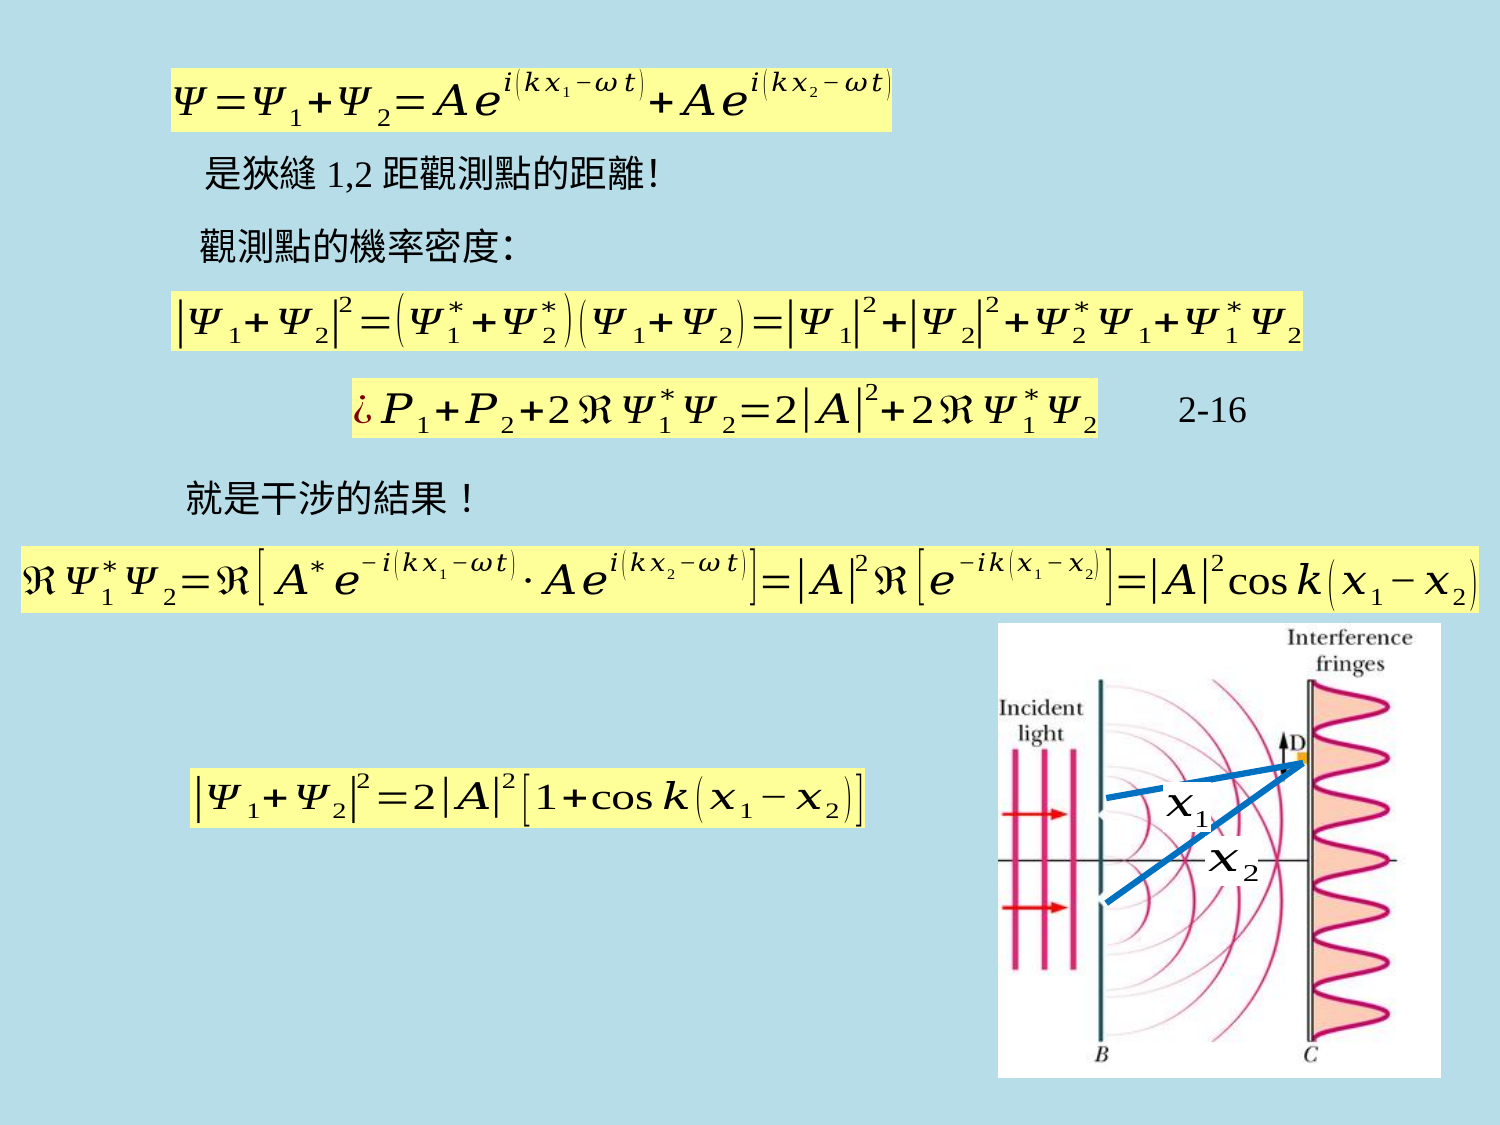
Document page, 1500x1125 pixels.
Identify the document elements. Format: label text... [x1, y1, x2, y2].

text_box 2-16 [1163, 377, 1329, 438]
text_box 觀測點的機率密度： [184, 215, 556, 276]
picture [998, 623, 1441, 1078]
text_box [1106, 762, 1304, 904]
